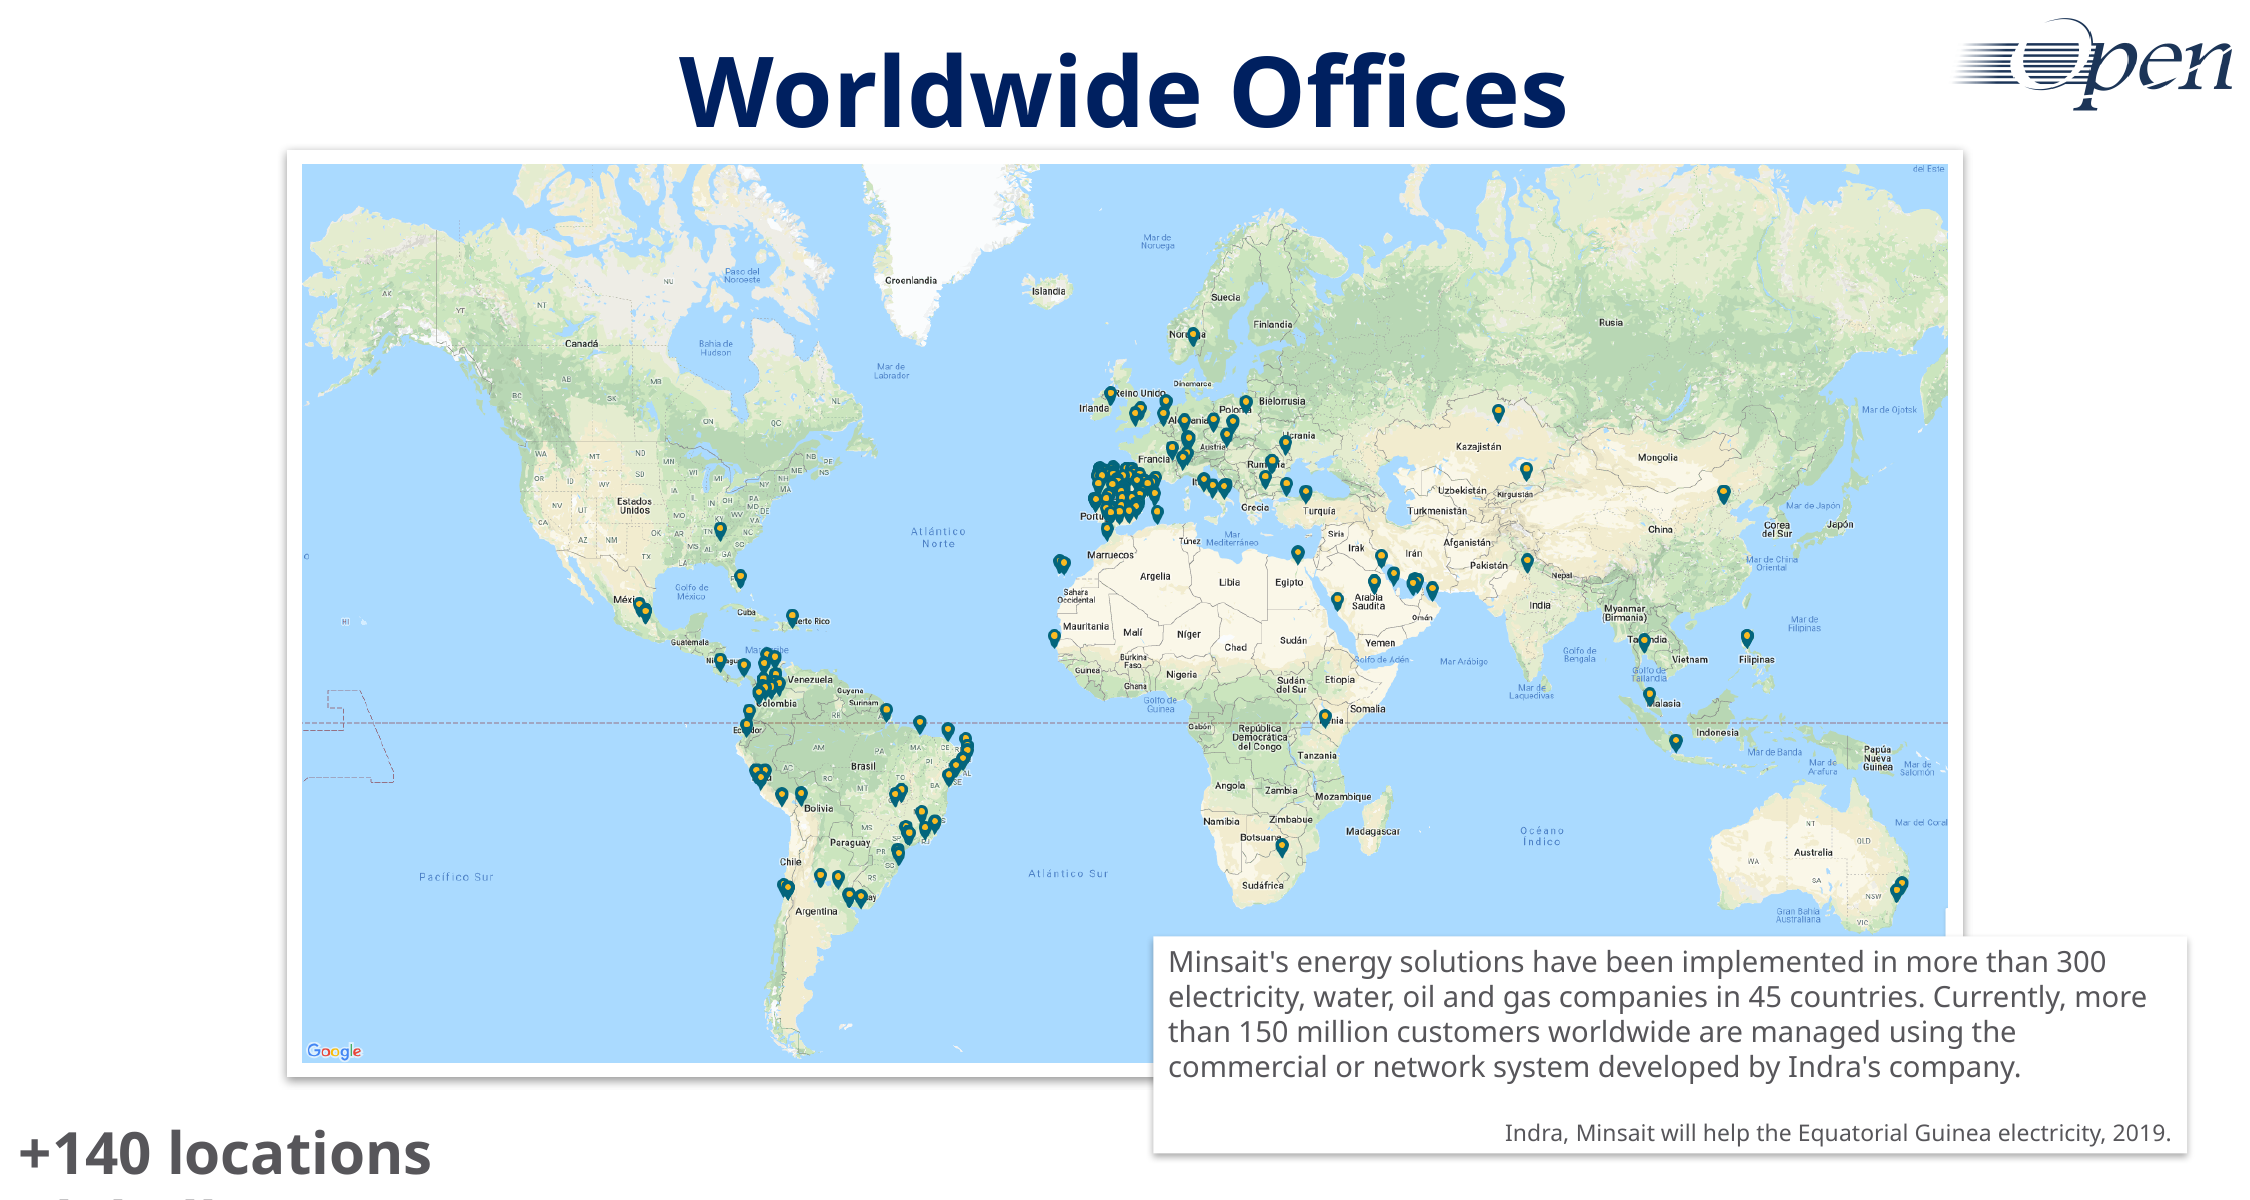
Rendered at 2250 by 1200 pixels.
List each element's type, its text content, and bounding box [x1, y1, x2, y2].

picture [1939, 11, 2242, 21]
title Worldwide Offices [0, 21, 2250, 164]
picture [301, 163, 1949, 1063]
text_box +140 locations globally [4, 1108, 671, 1200]
text_box Minsait's energy solutions have been implemented in more than 300 electricity, water, oil and gas companies in 45 countries. Currently, more than 150 million customers worldwide are managed using the commercial or network system developed by Indra's company. Indra, Minsait will help the Equatorial Guinea electricity, 2019. [1153, 936, 2188, 1154]
